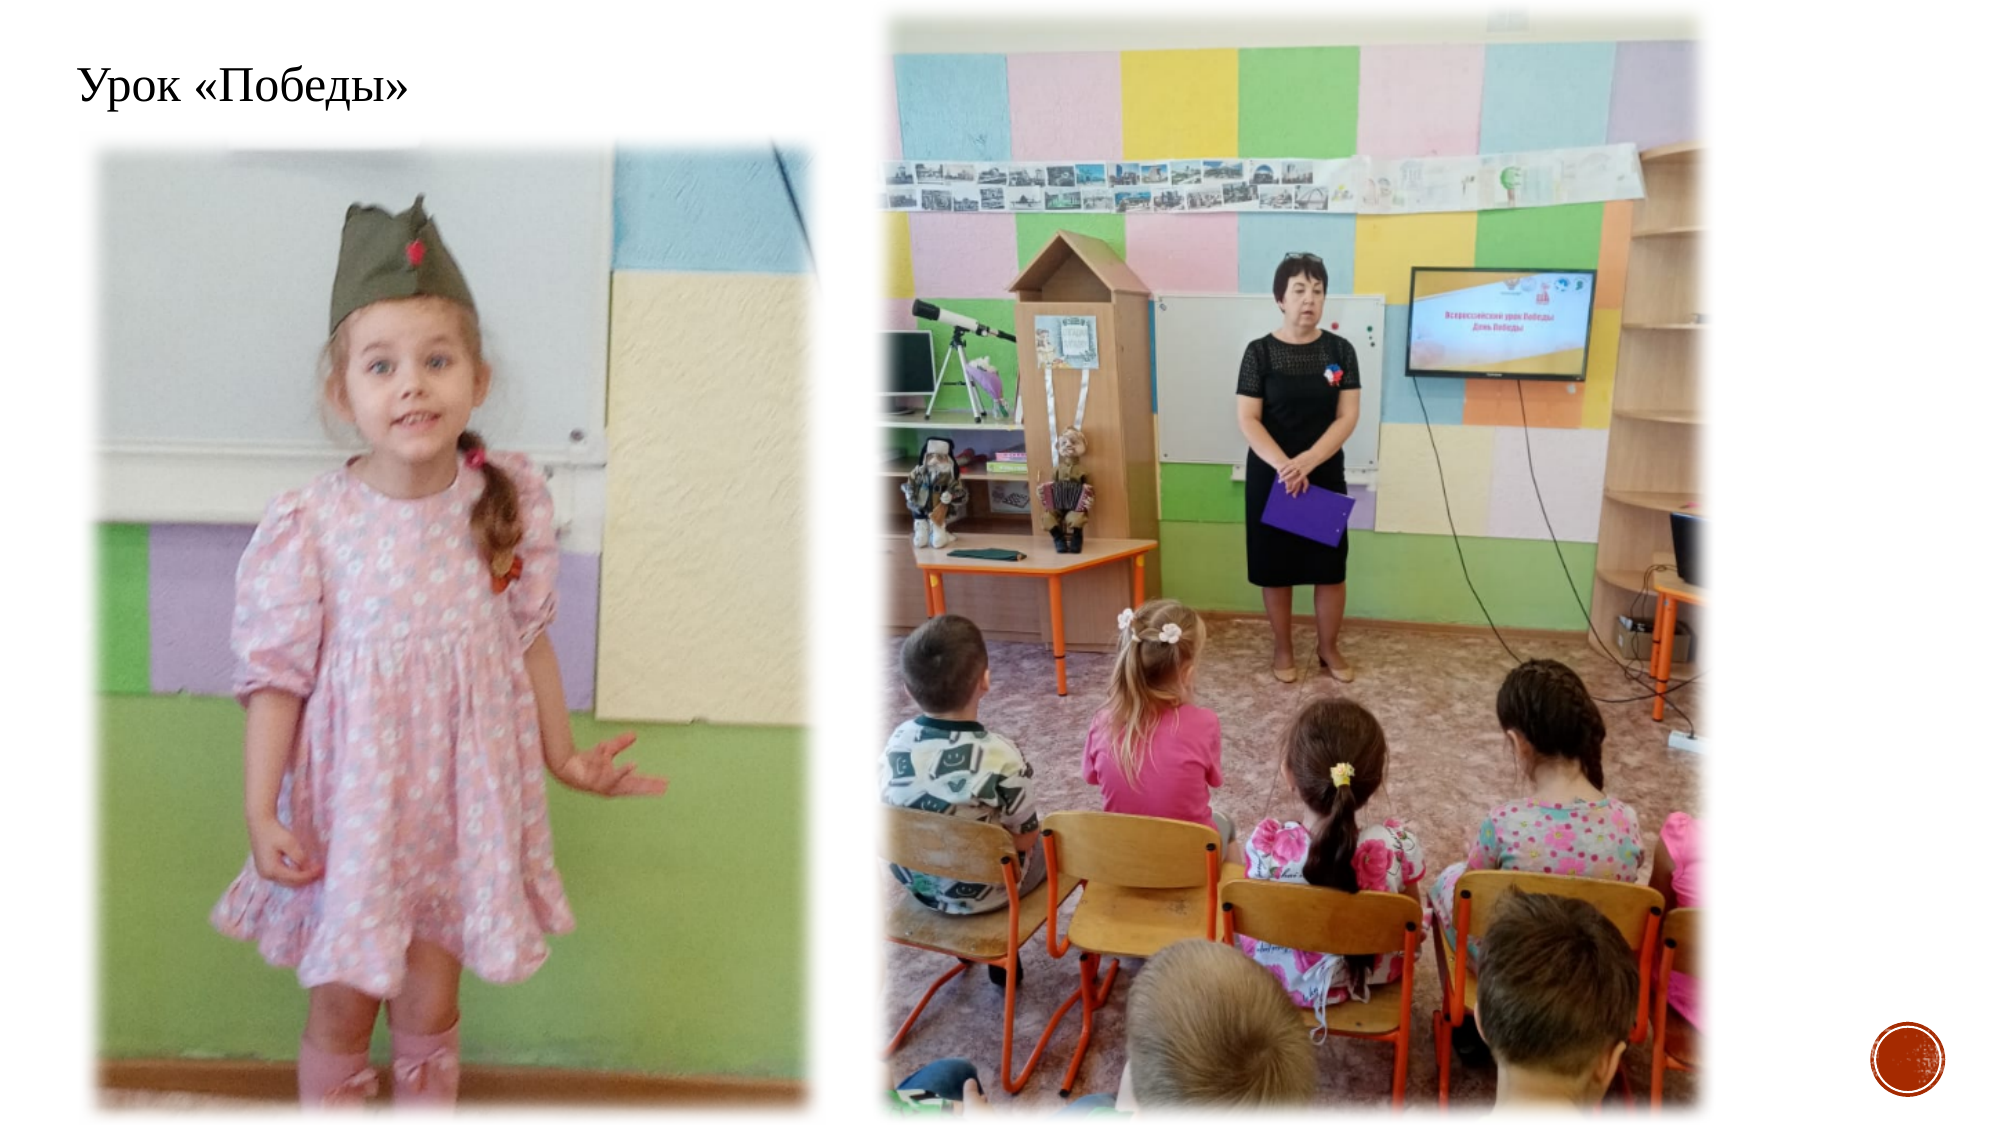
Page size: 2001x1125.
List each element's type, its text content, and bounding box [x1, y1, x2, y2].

text_box Урок «Победы» [60, 43, 472, 119]
picture [82, 133, 824, 1124]
picture [875, 3, 1714, 1123]
